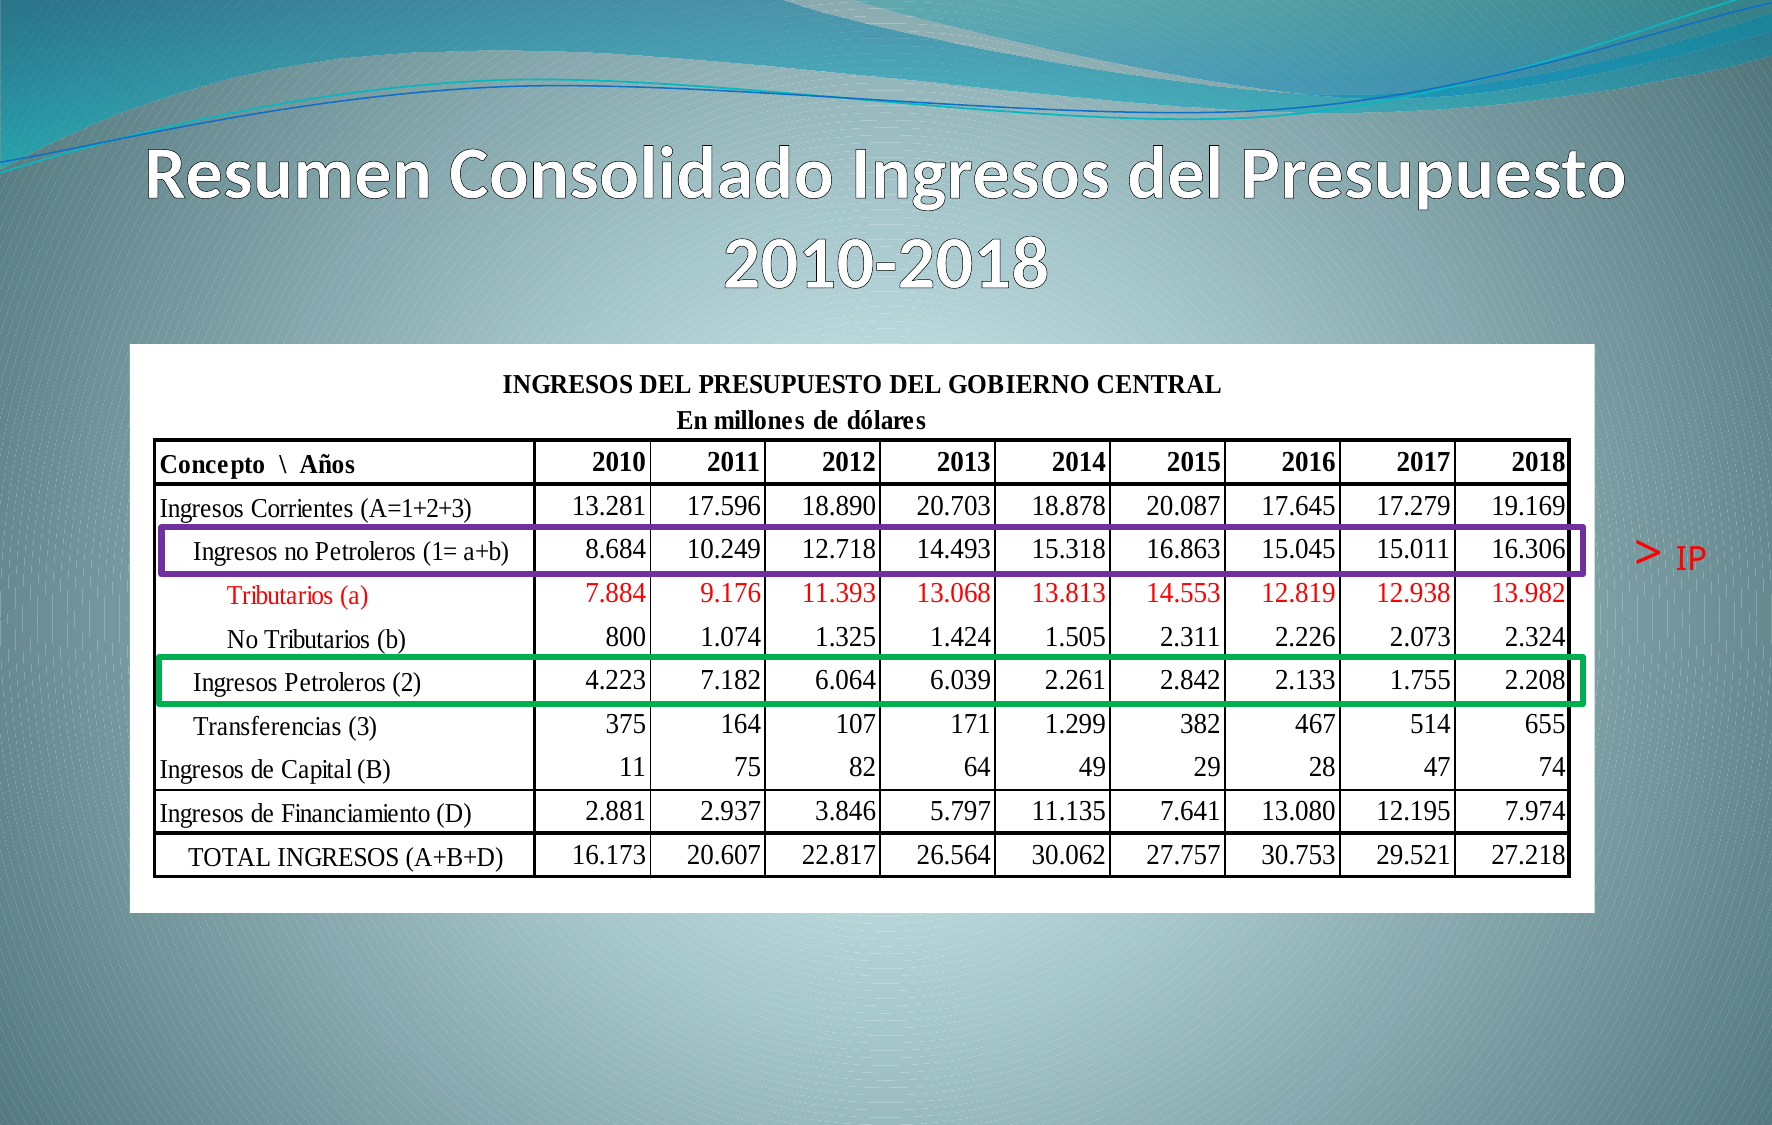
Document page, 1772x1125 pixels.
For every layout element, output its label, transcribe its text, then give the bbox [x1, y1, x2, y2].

text_box > IP [1619, 512, 1738, 588]
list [129, 344, 1595, 915]
title Resumen Consolidado Ingresos del Presupuesto 2010-2018 [88, 115, 1684, 303]
